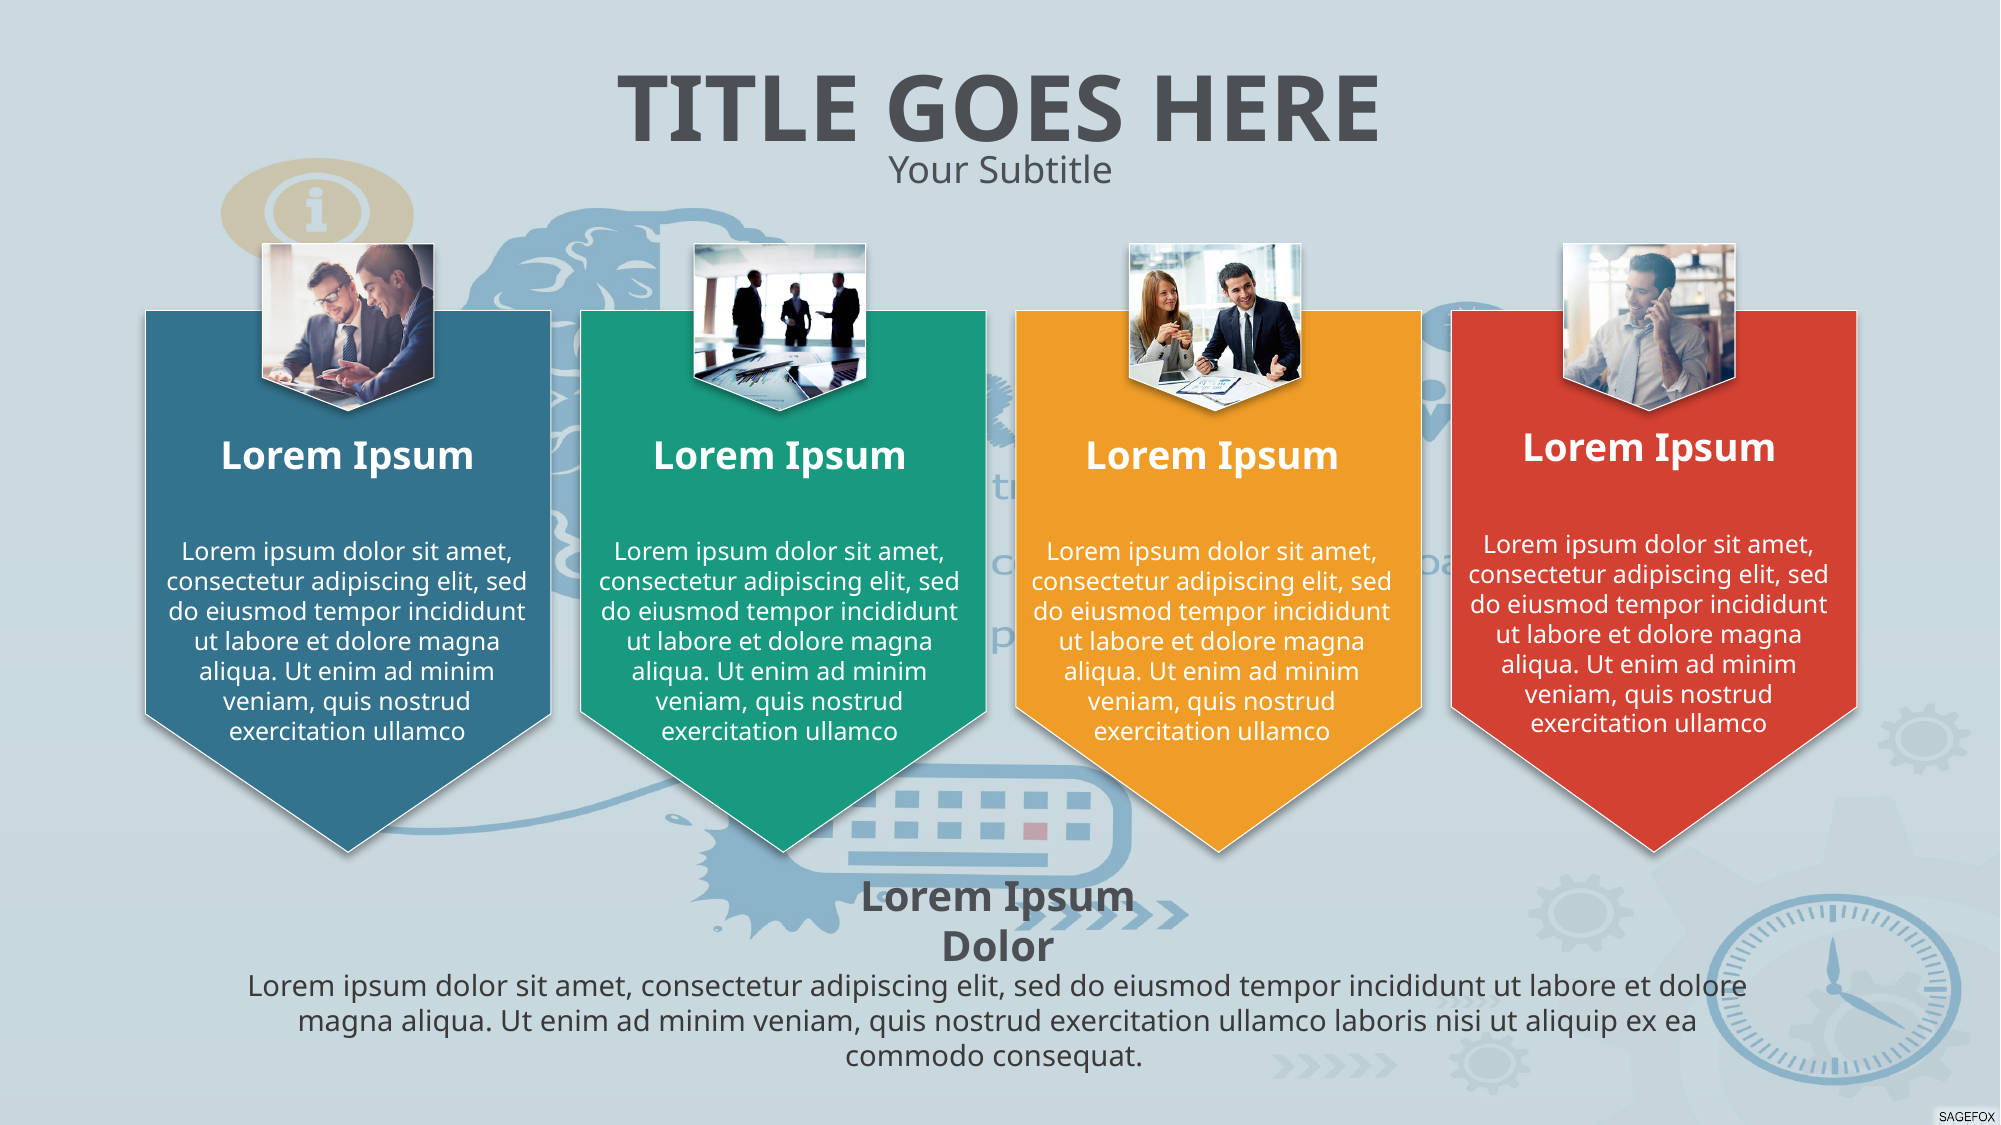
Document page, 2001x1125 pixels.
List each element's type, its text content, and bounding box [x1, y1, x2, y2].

text_box [1450, 309, 1626, 415]
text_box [548, 42, 1452, 199]
text_box [144, 309, 552, 715]
text_box [579, 309, 988, 715]
text_box [693, 242, 867, 412]
text_box Lorem Ipsum Lorem ipsum dolor sit amet, consectetur adipiscing elit, sed do eiusmod tempor incididunt ut labore et dolore magna aliqua. Ut enim ad minim veniam, quis nostrud exercitation ullamco [144, 423, 551, 753]
text_box Lorem Ipsum Lorem ipsum dolor sit amet, consectetur adipiscing elit, sed do eiusmod tempor incididunt ut labore et dolore magna aliqua. Ut enim ad minim veniam, quis nostrud exercitation ullamco [1445, 415, 1853, 746]
text_box [1562, 242, 1737, 412]
text_box [1128, 242, 1302, 412]
picture [1936, 1111, 1997, 1125]
text_box [1504, 746, 1805, 854]
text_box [227, 886, 1769, 1046]
text_box [200, 753, 496, 854]
text_box [261, 242, 435, 412]
text_box [1014, 309, 1423, 713]
text_box [1674, 309, 1858, 711]
text_box Lorem Ipsum Lorem ipsum dolor sit amet, consectetur adipiscing elit, sed do eiusmod tempor incididunt ut labore et dolore magna aliqua. Ut enim ad minim veniam, quis nostrud exercitation ullamco [1008, 423, 1416, 753]
text_box Lorem Ipsum Lorem ipsum dolor sit amet, consectetur adipiscing elit, sed do eiusmod tempor incididunt ut labore et dolore magna aliqua. Ut enim ad minim veniam, quis nostrud exercitation ullamco [576, 423, 984, 753]
text_box [1078, 753, 1359, 854]
text_box [638, 753, 929, 854]
